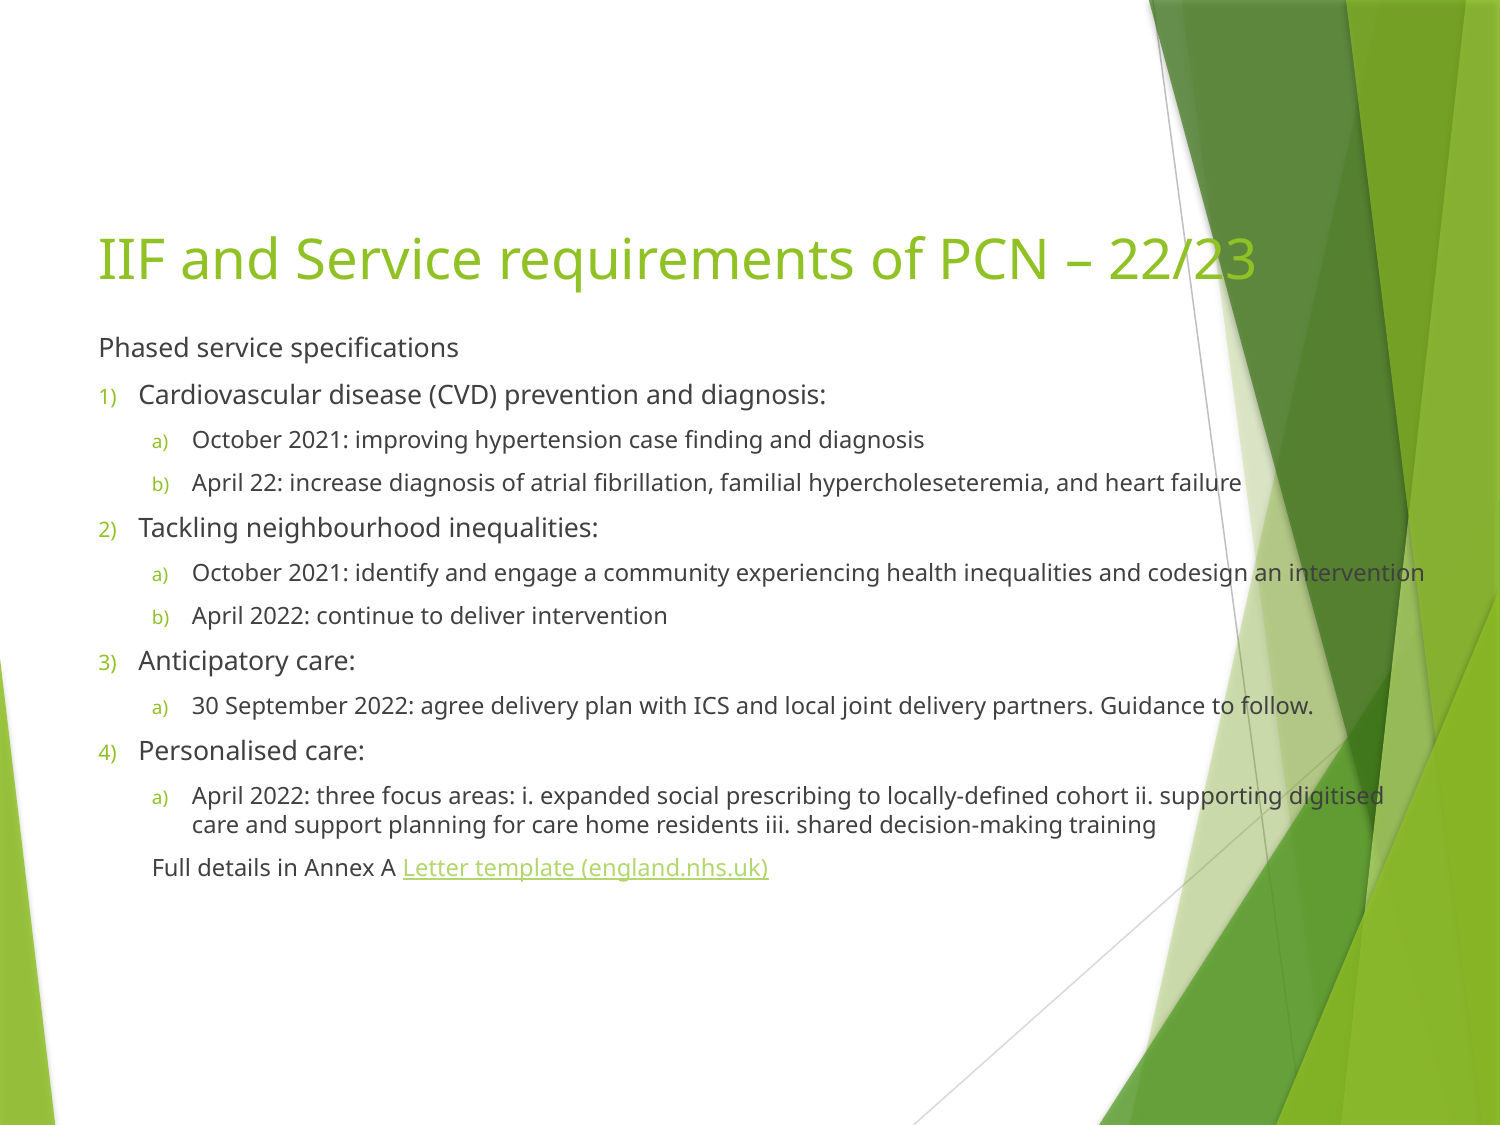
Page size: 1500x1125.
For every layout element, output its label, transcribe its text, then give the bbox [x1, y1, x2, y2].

list Phased service specifications Cardiovascular disease (CVD) prevention and diagnosis: October 2021: improving hypertension case finding and diagnosis April 22: increase diagnosis of atrial fibrillation, familial hypercholeseteremia, and heart failure Tackling neighbourhood inequalities: October 2021: identify and engage a community experiencing health inequalities and codesign an intervention April 2022: continue to deliver intervention Anticipatory care: 30 September 2022: agree delivery plan with ICS and local joint delivery partners. Guidance to follow. Personalised care: April 2022: three focus areas: i. expanded social prescribing to locally-defined cohort ii. supporting digitised care and support planning for care home residents iii. shared decision-making training Full details in Annex A Letter template (england.nhs.uk) [83, 323, 1444, 925]
title IIF and Service requirements of PCN – 22/23 [83, 215, 1305, 323]
